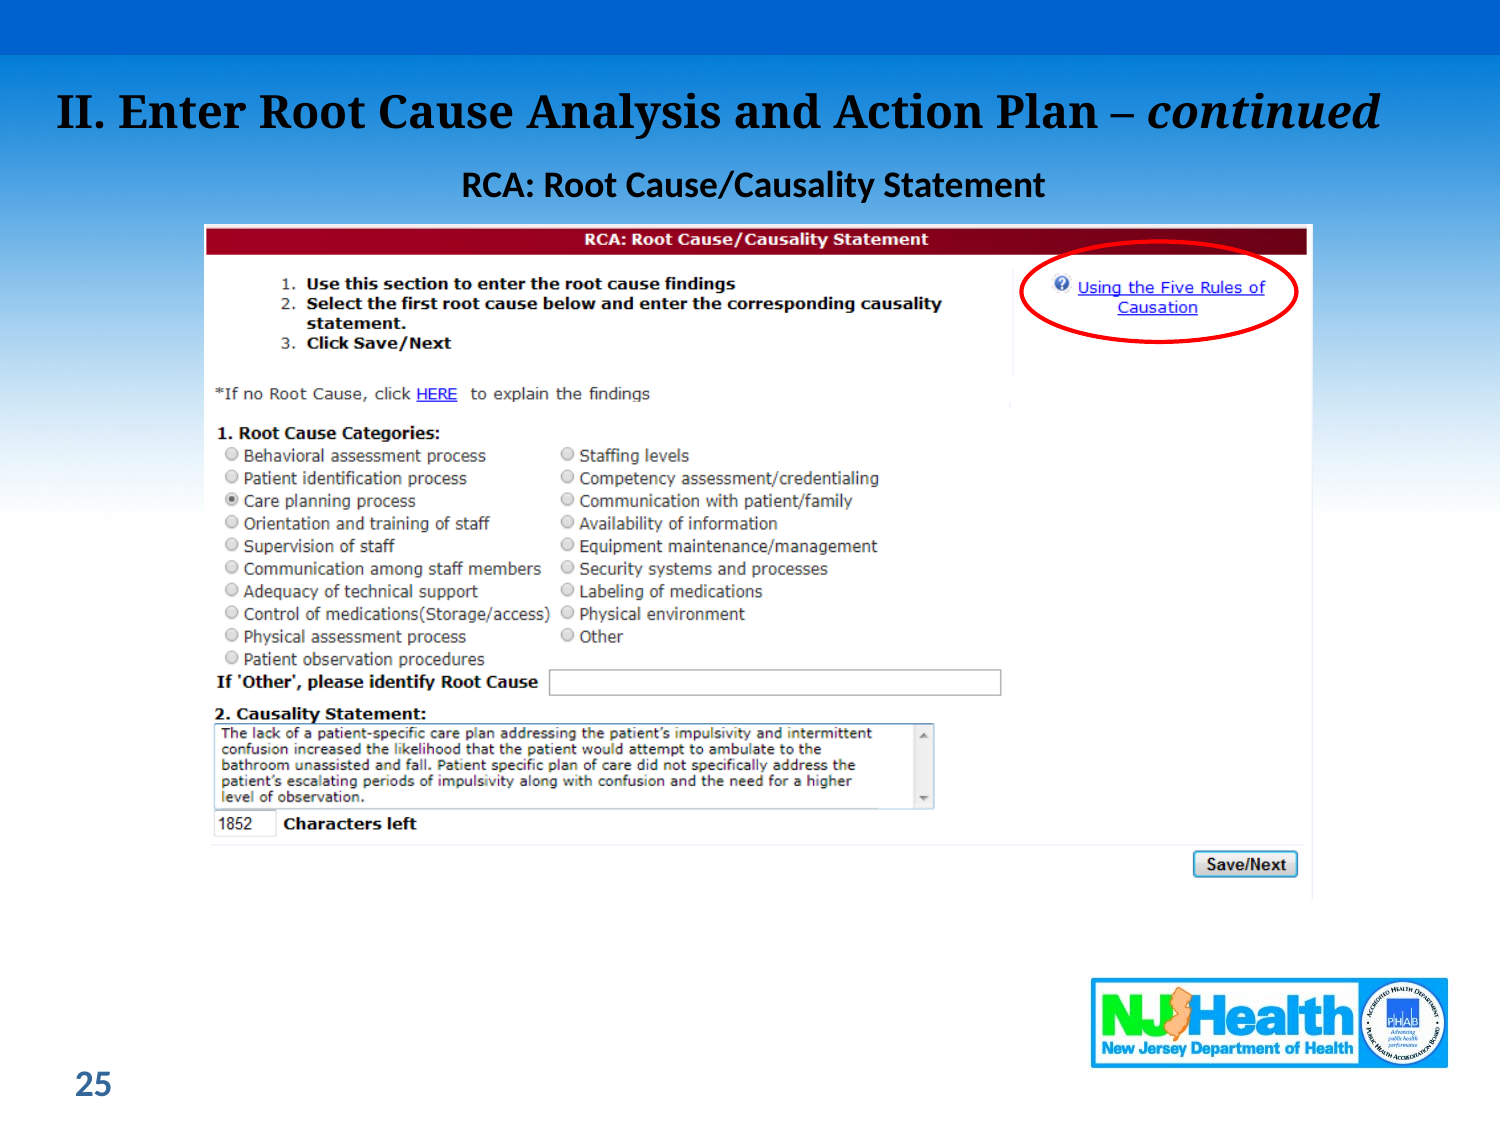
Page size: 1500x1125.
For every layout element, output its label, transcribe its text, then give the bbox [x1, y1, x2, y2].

picture [0, 0, 1500, 1125]
text_box II. Enter Root Cause Analysis and Action Plan – continued [41, 75, 1500, 285]
text_box RCA: Root Cause/Causality Statement [41, 153, 1467, 213]
